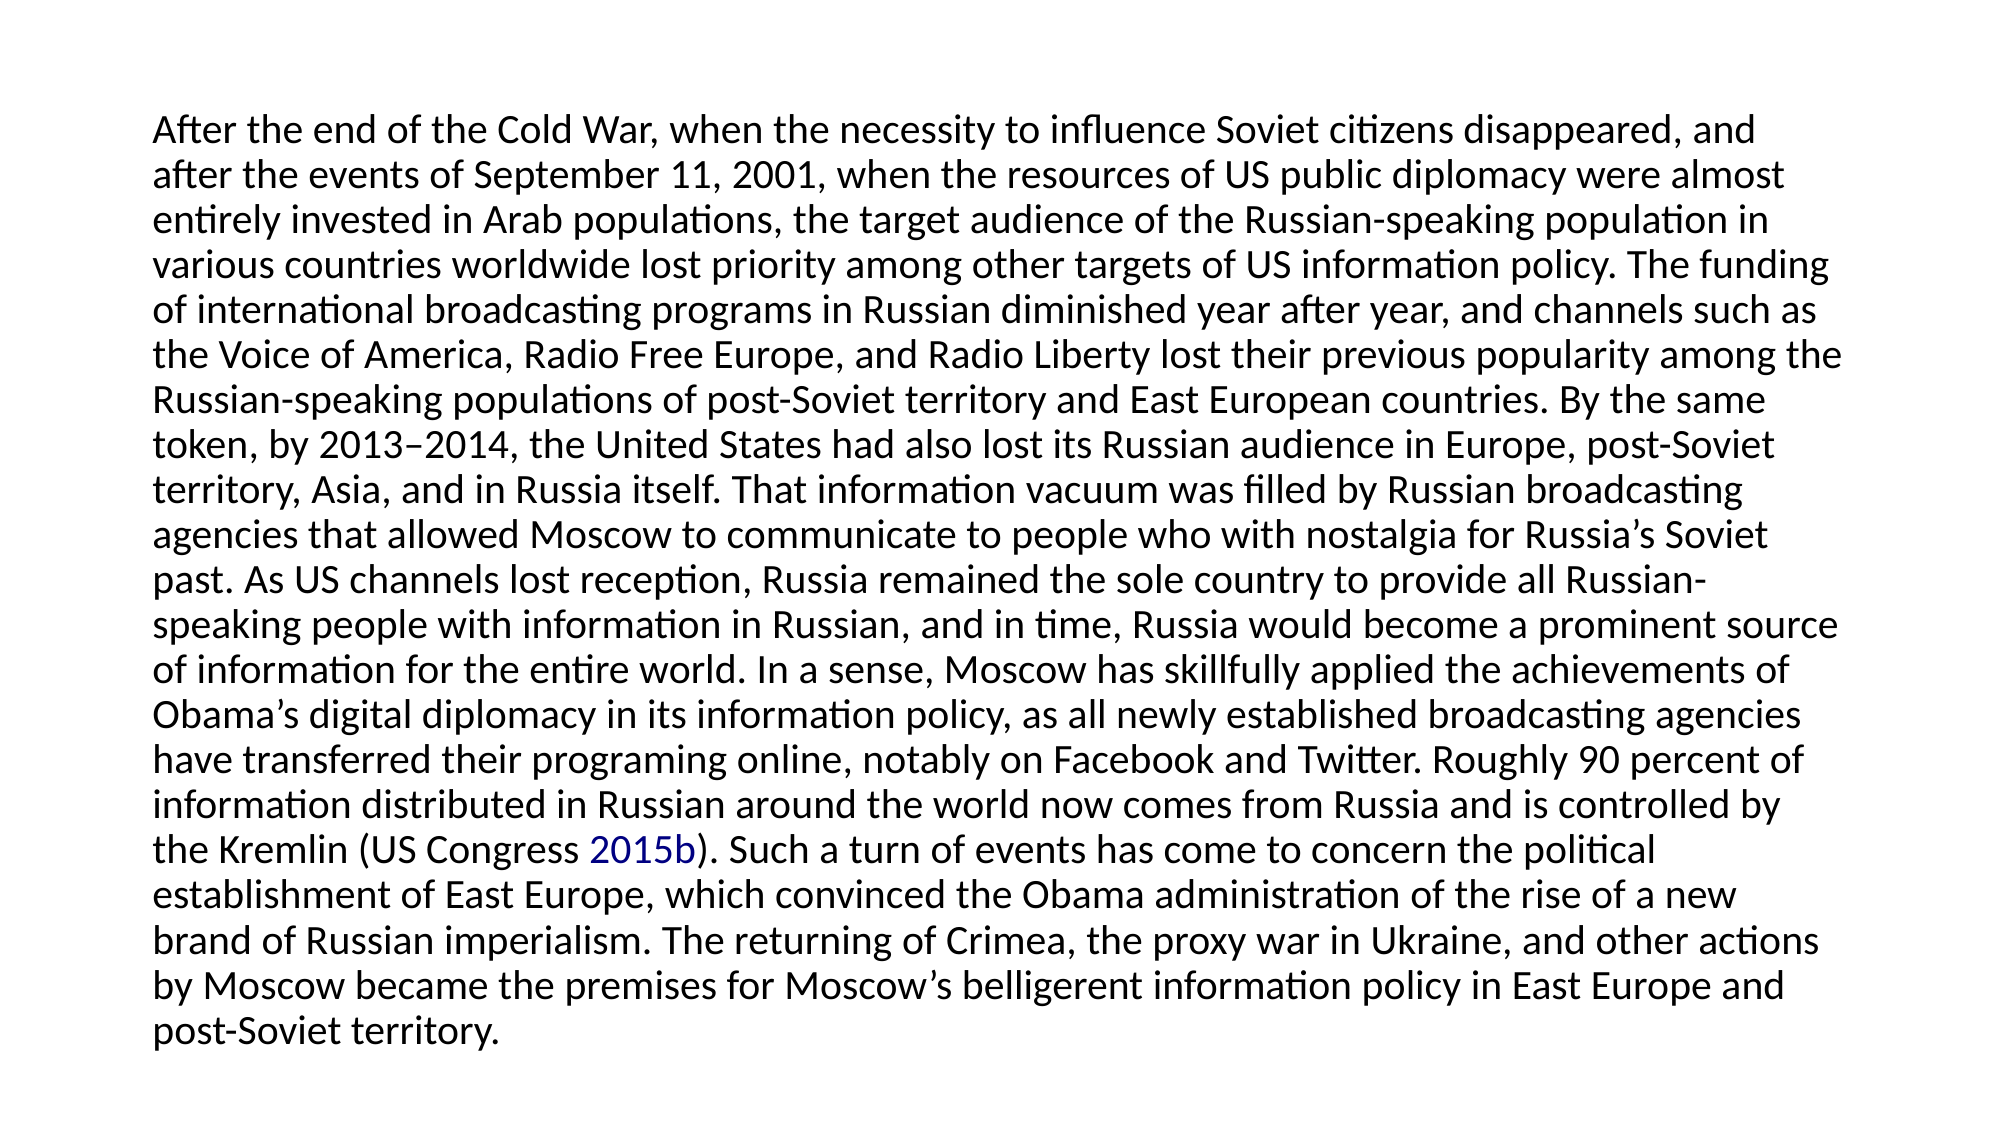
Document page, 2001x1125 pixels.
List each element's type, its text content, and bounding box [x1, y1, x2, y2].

list After the end of the Cold War, when the necessity to influence Soviet citizens disappeared, and after the events of September 11, 2001, when the resources of US public diplomacy were almost entirely invested in Arab populations, the target audience of the Russian-speaking population in various countries worldwide lost priority among other targets of US information policy. The funding of international broadcasting programs in Russian diminished year after year, and channels such as the Voice of America, Radio Free Europe, and Radio Liberty lost their previous popularity among the Russian-speaking populations of post-Soviet territory and East European countries. By the same token, by 2013–2014, the United States had also lost its Russian audience in Europe, post-Soviet territory, Asia, and in Russia itself. That information vacuum was filled by Russian broadcasting agencies that allowed Moscow to communicate to people who with nostalgia for Russia’s Soviet past. As US channels lost reception, Russia remained the sole country to provide all Russian-speaking people with information in Russian, and in time, Russia would become a prominent source of information for the entire world. In a sense, Moscow has skillfully applied the achievements of Obama’s digital diplomacy in its information policy, as all newly established broadcasting agencies have transferred their programing online, notably on Facebook and Twitter. Roughly 90 percent of information distributed in Russian around the world now comes from Russia and is controlled by the Kremlin (US Congress 2015b). Such a turn of events has come to concern the political establishment of East Europe, which convinced the Obama administration of the rise of a new brand of Russian imperialism. The returning of Crimea, the proxy war in Ukraine, and other actions by Moscow became the premises for Moscow’s belligerent information policy in East Europe and post-Soviet territory. [137, 99, 1863, 1064]
